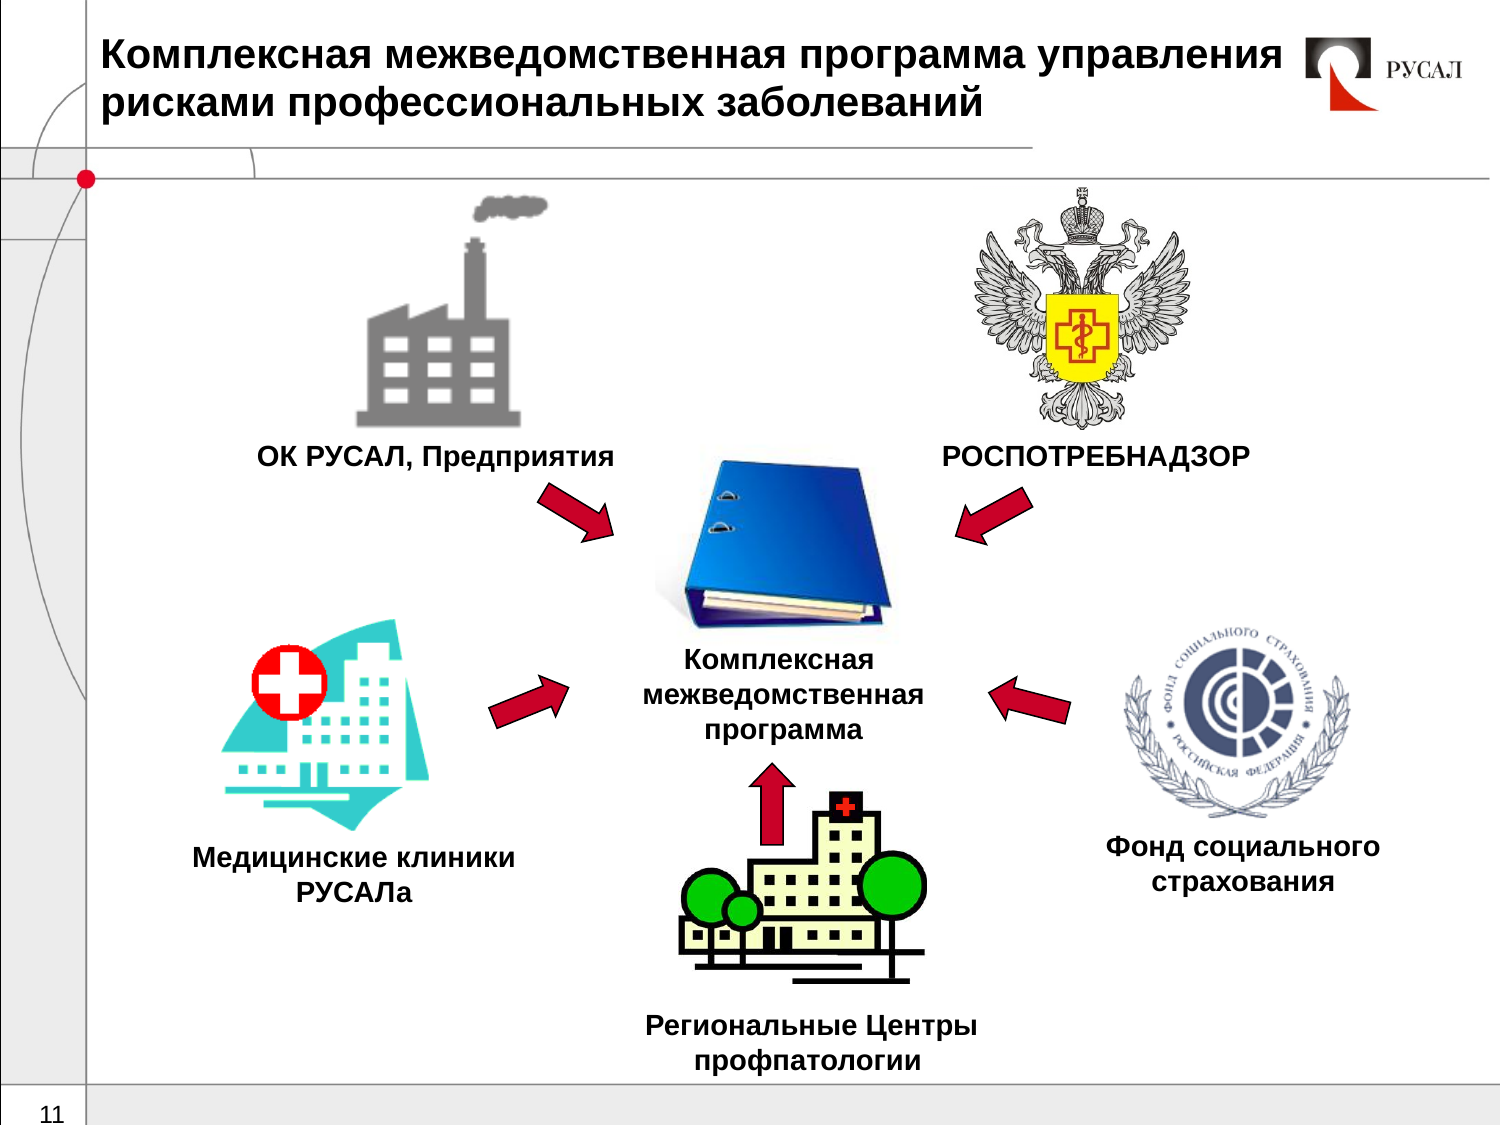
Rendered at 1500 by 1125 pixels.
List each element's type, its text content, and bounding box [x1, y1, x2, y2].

slide_number 11 [0, 1077, 66, 1125]
text_box Комплексная межведомственная программа [649, 633, 963, 753]
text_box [64, 618, 644, 918]
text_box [524, 762, 1092, 1086]
picture [0, 0, 1500, 1125]
text_box [955, 488, 1033, 545]
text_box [1045, 615, 1442, 906]
text_box [537, 488, 614, 542]
text_box [988, 677, 1040, 720]
title Комплексная межведомственная программа управления рисками профессиональных заболеваний [100, 30, 1330, 138]
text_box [241, 189, 716, 480]
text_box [926, 185, 1324, 480]
